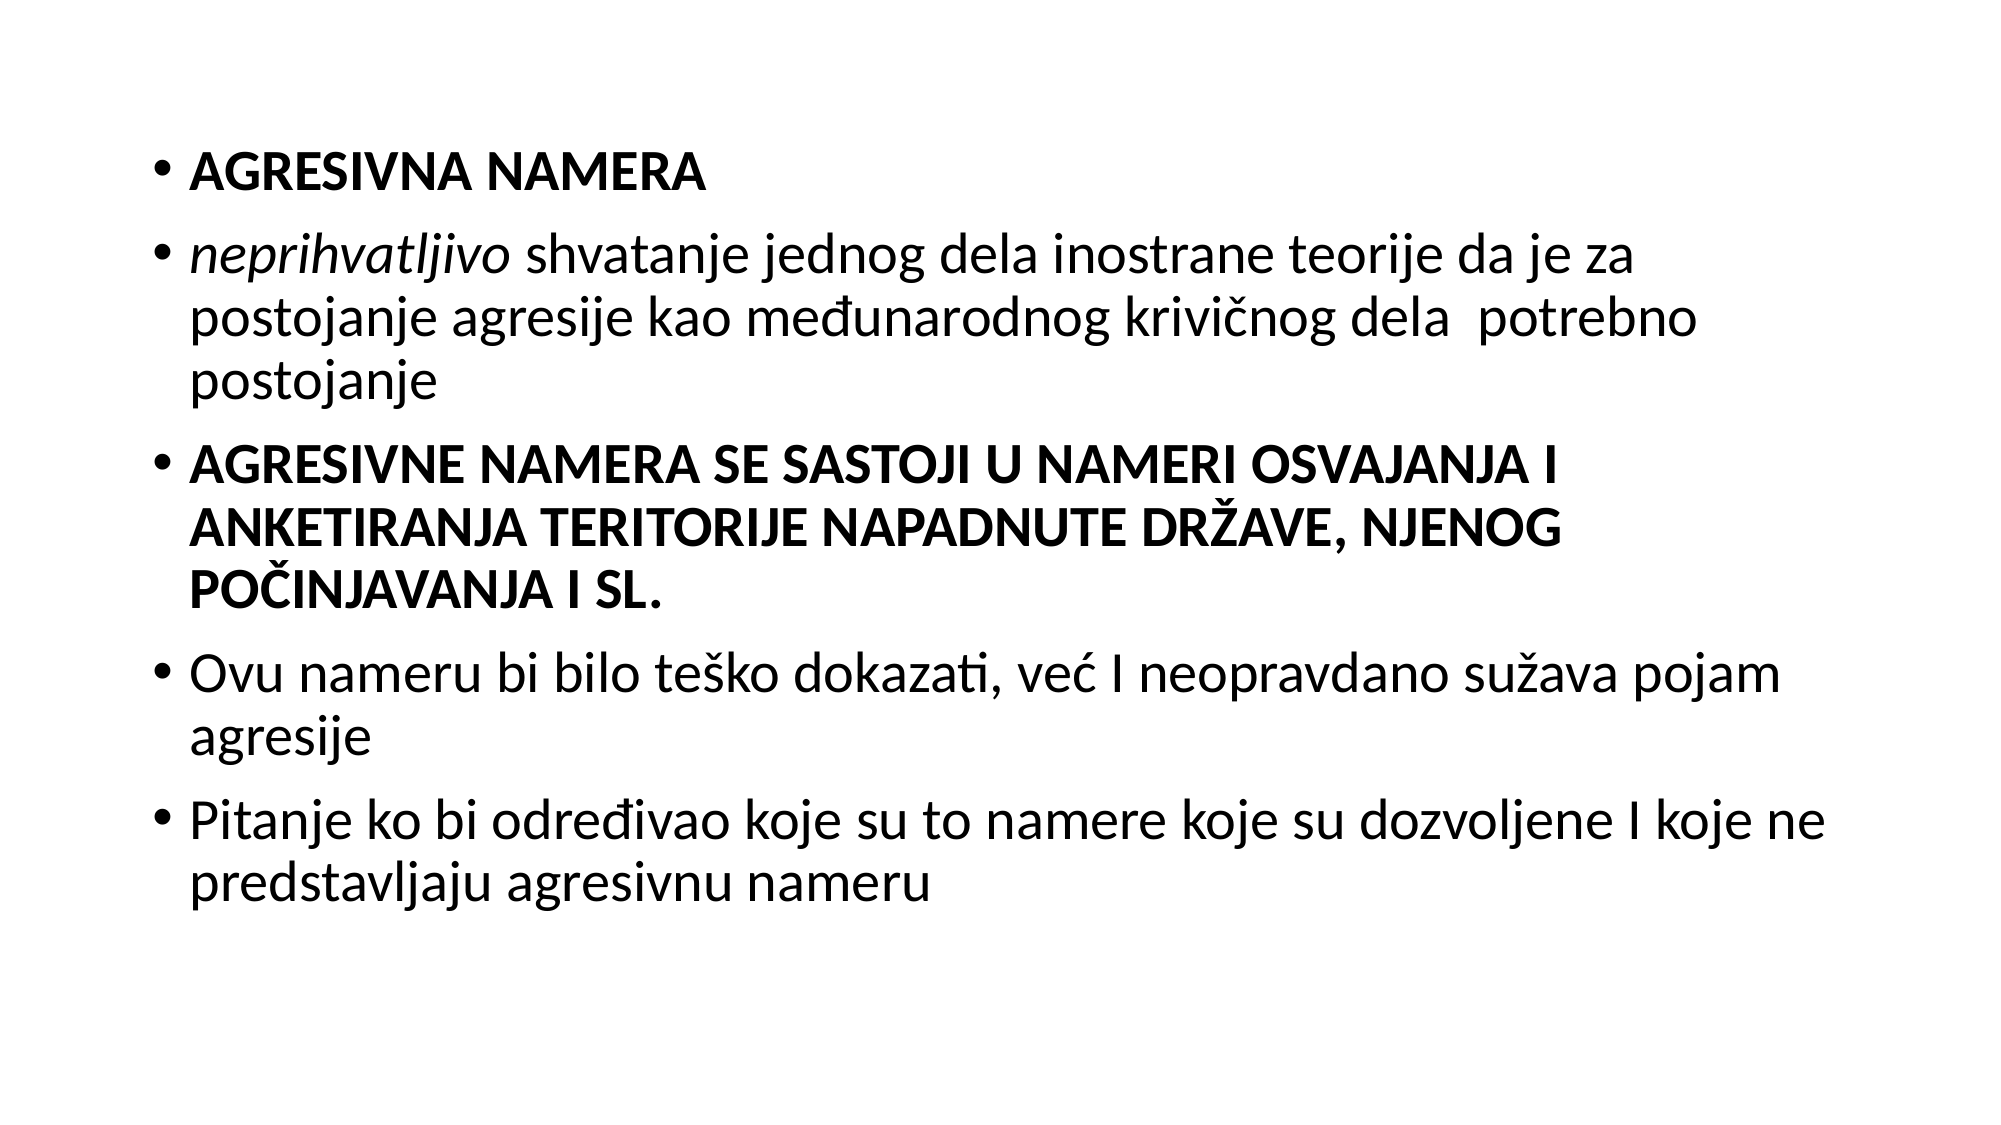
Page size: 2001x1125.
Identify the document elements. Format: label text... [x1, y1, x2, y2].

list AGRESIVNA NAMERA neprihvatljivo shvatanje jednog dela inostrane teorije da je za postojanje agresije kao međunarodnog krivičnog dela potrebno postojanje AGRESIVNE NAMERA SE SASTOJI U NAMERI OSVAJANJA I ANKETIRANJA TERITORIJE NAPADNUTE DRŽAVE, NJENOG POČINJAVANJA I SL. Ovu nameru bi bilo teško dokazati, već I neopravdano sužava pojam agresije Pitanje ko bi određivao koje su to namere koje su dozvoljene I koje ne predstavljaju agresivnu nameru [137, 132, 1863, 1014]
